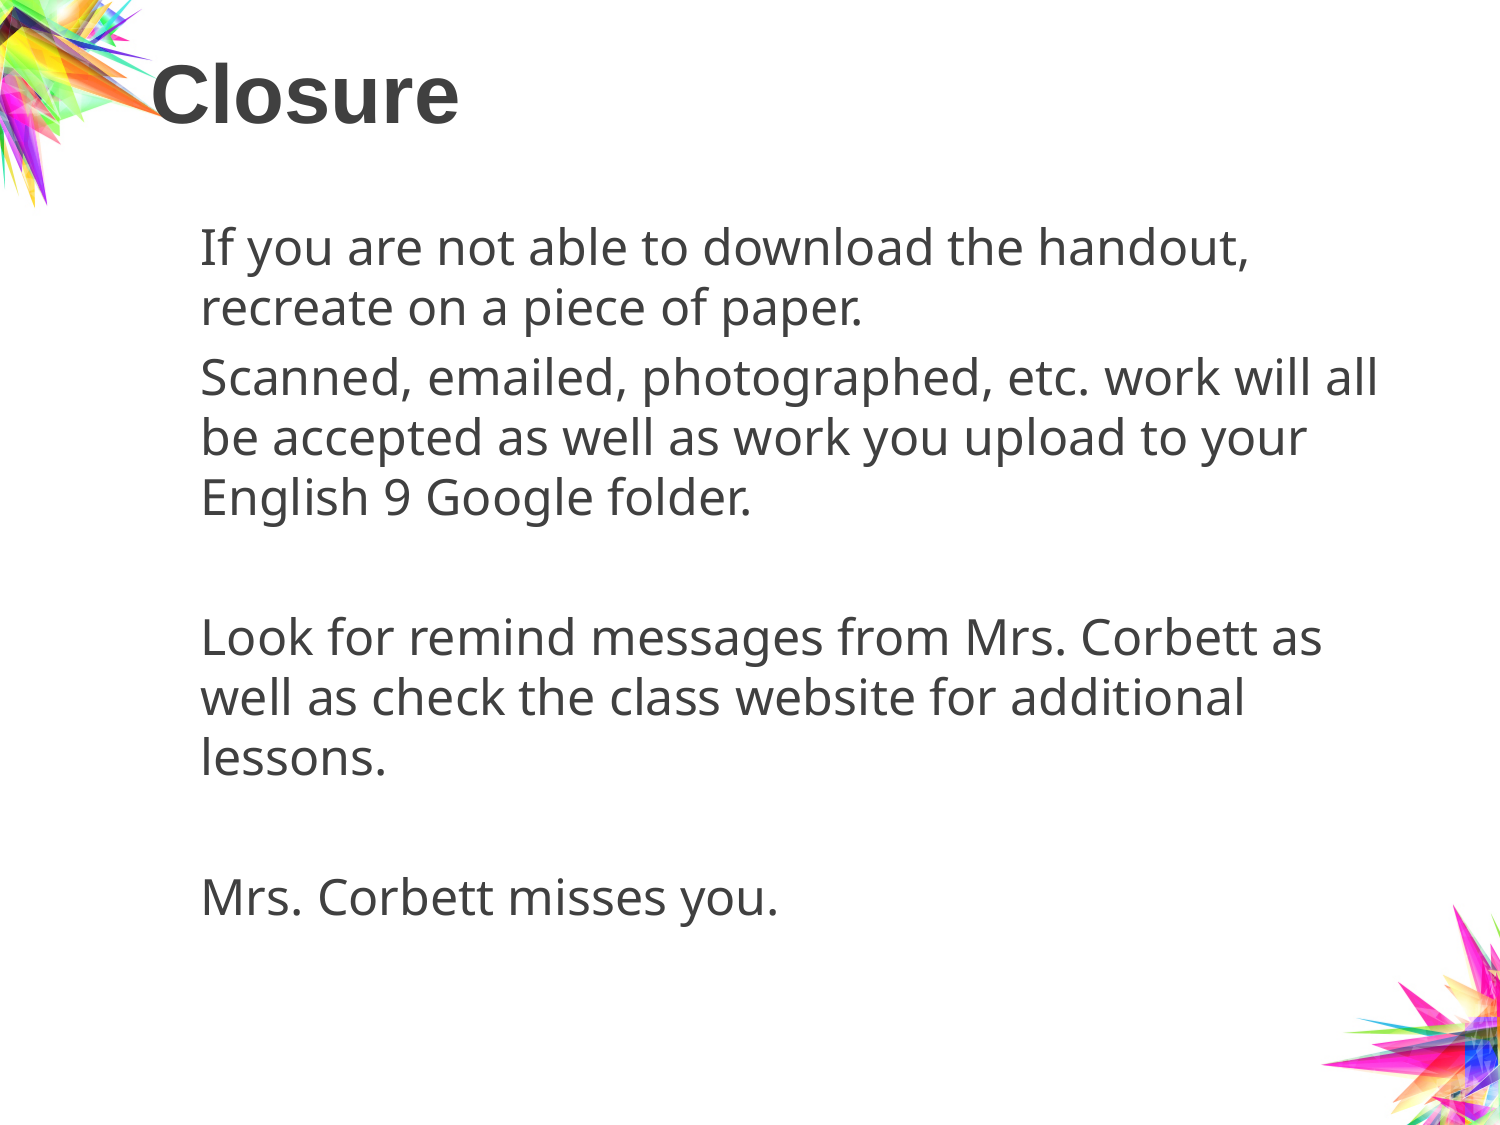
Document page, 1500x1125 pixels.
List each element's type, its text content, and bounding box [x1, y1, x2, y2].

title Closure [135, 2, 1500, 179]
picture [0, 0, 1500, 1125]
list If you are not able to download the handout, recreate on a piece of paper. Scanned, emailed, photographed, etc. work will all be accepted as well as work you upload to your English 9 Google folder. Look for remind messages from Mrs. Corbett as well as check the class website for additional lessons. Mrs. Corbett misses you. [135, 208, 1427, 965]
